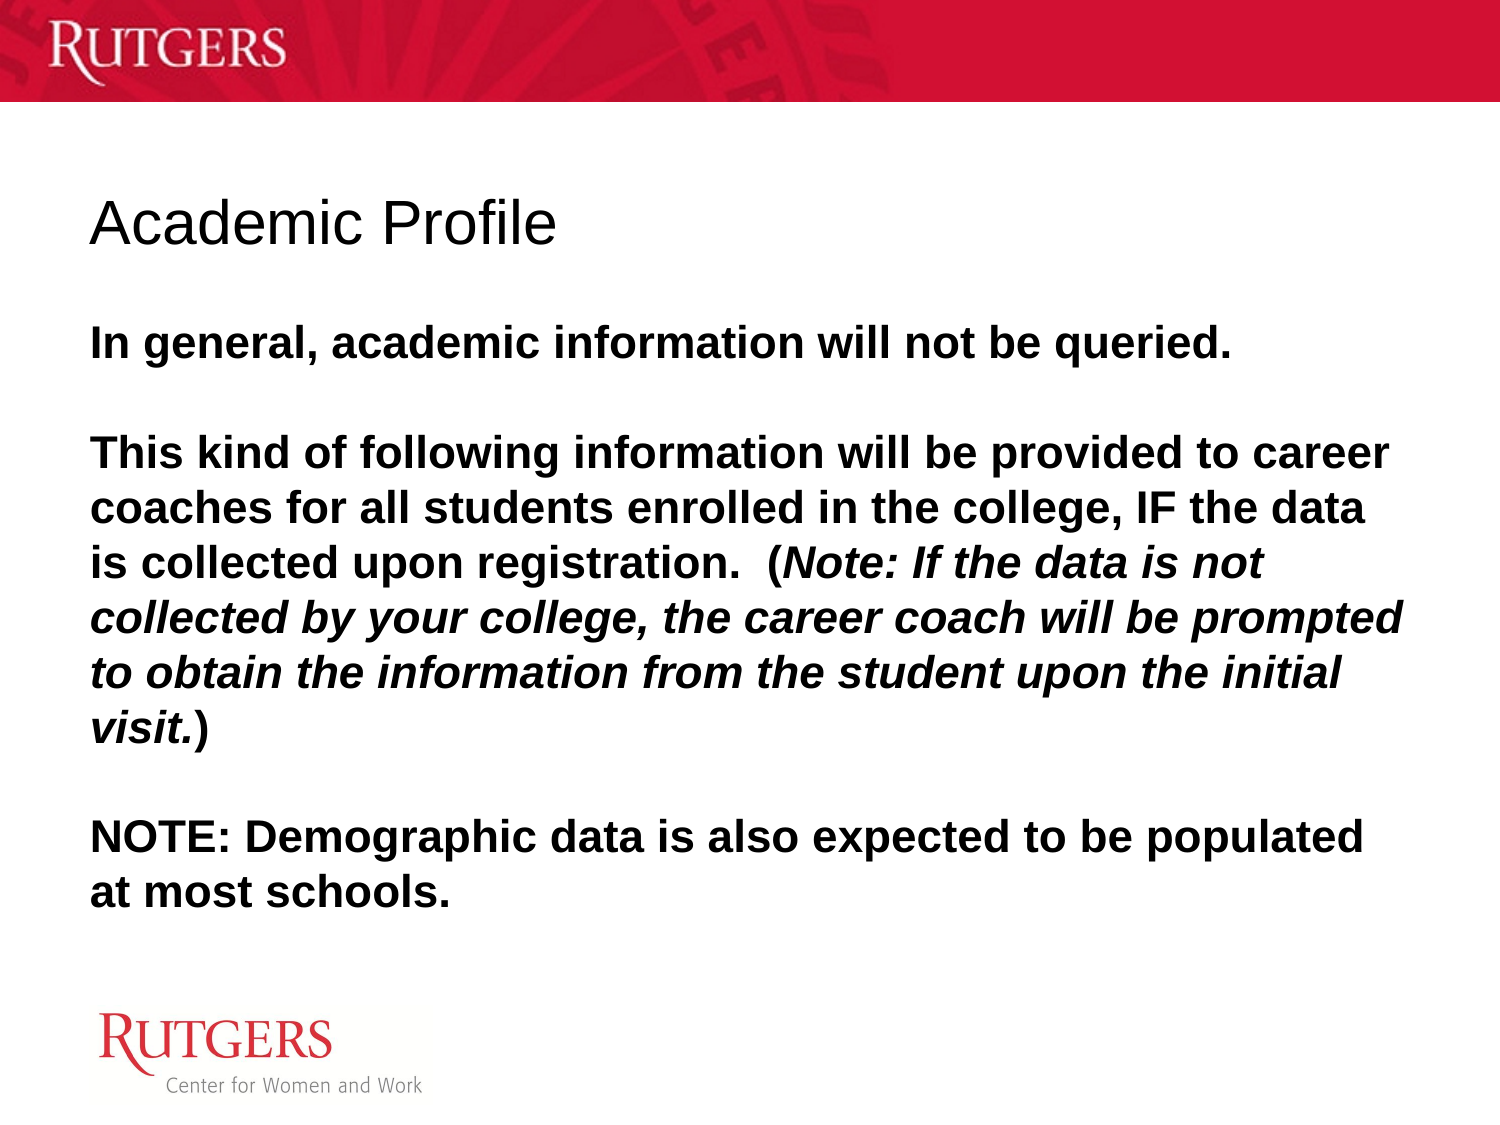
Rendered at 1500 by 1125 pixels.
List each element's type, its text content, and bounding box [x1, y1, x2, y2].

picture [89, 1005, 433, 1105]
title Academic Profile [75, 99, 1425, 233]
list In general, academic information will not be queried. This kind of following information will be provided to career coaches for all students enrolled in the college, IF the data is collected upon registration. (Note: If the data is not collected by your college, the career coach will be prompted to obtain the information from the student upon the initial visit.) NOTE: Demographic data is also expected to be populated at most schools. [75, 249, 1425, 994]
picture [0, 0, 1500, 102]
